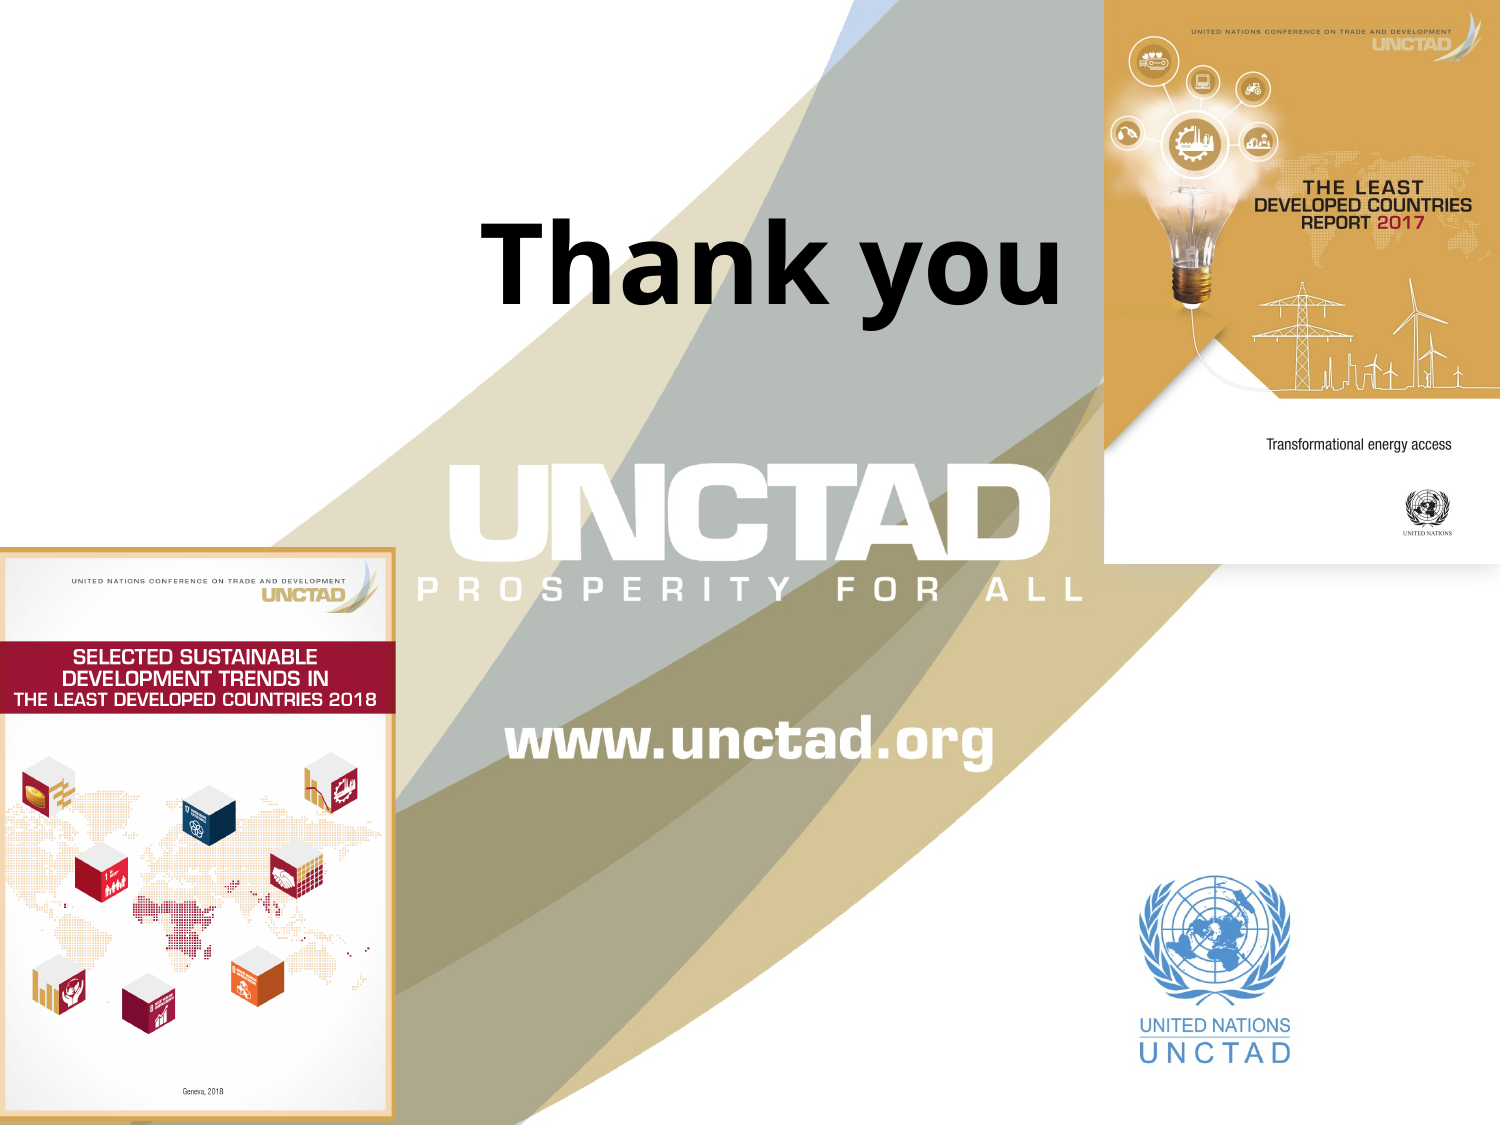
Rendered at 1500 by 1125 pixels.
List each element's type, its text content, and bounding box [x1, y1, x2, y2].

picture [0, 0, 1500, 1125]
text_box Thank you [135, 184, 1088, 426]
